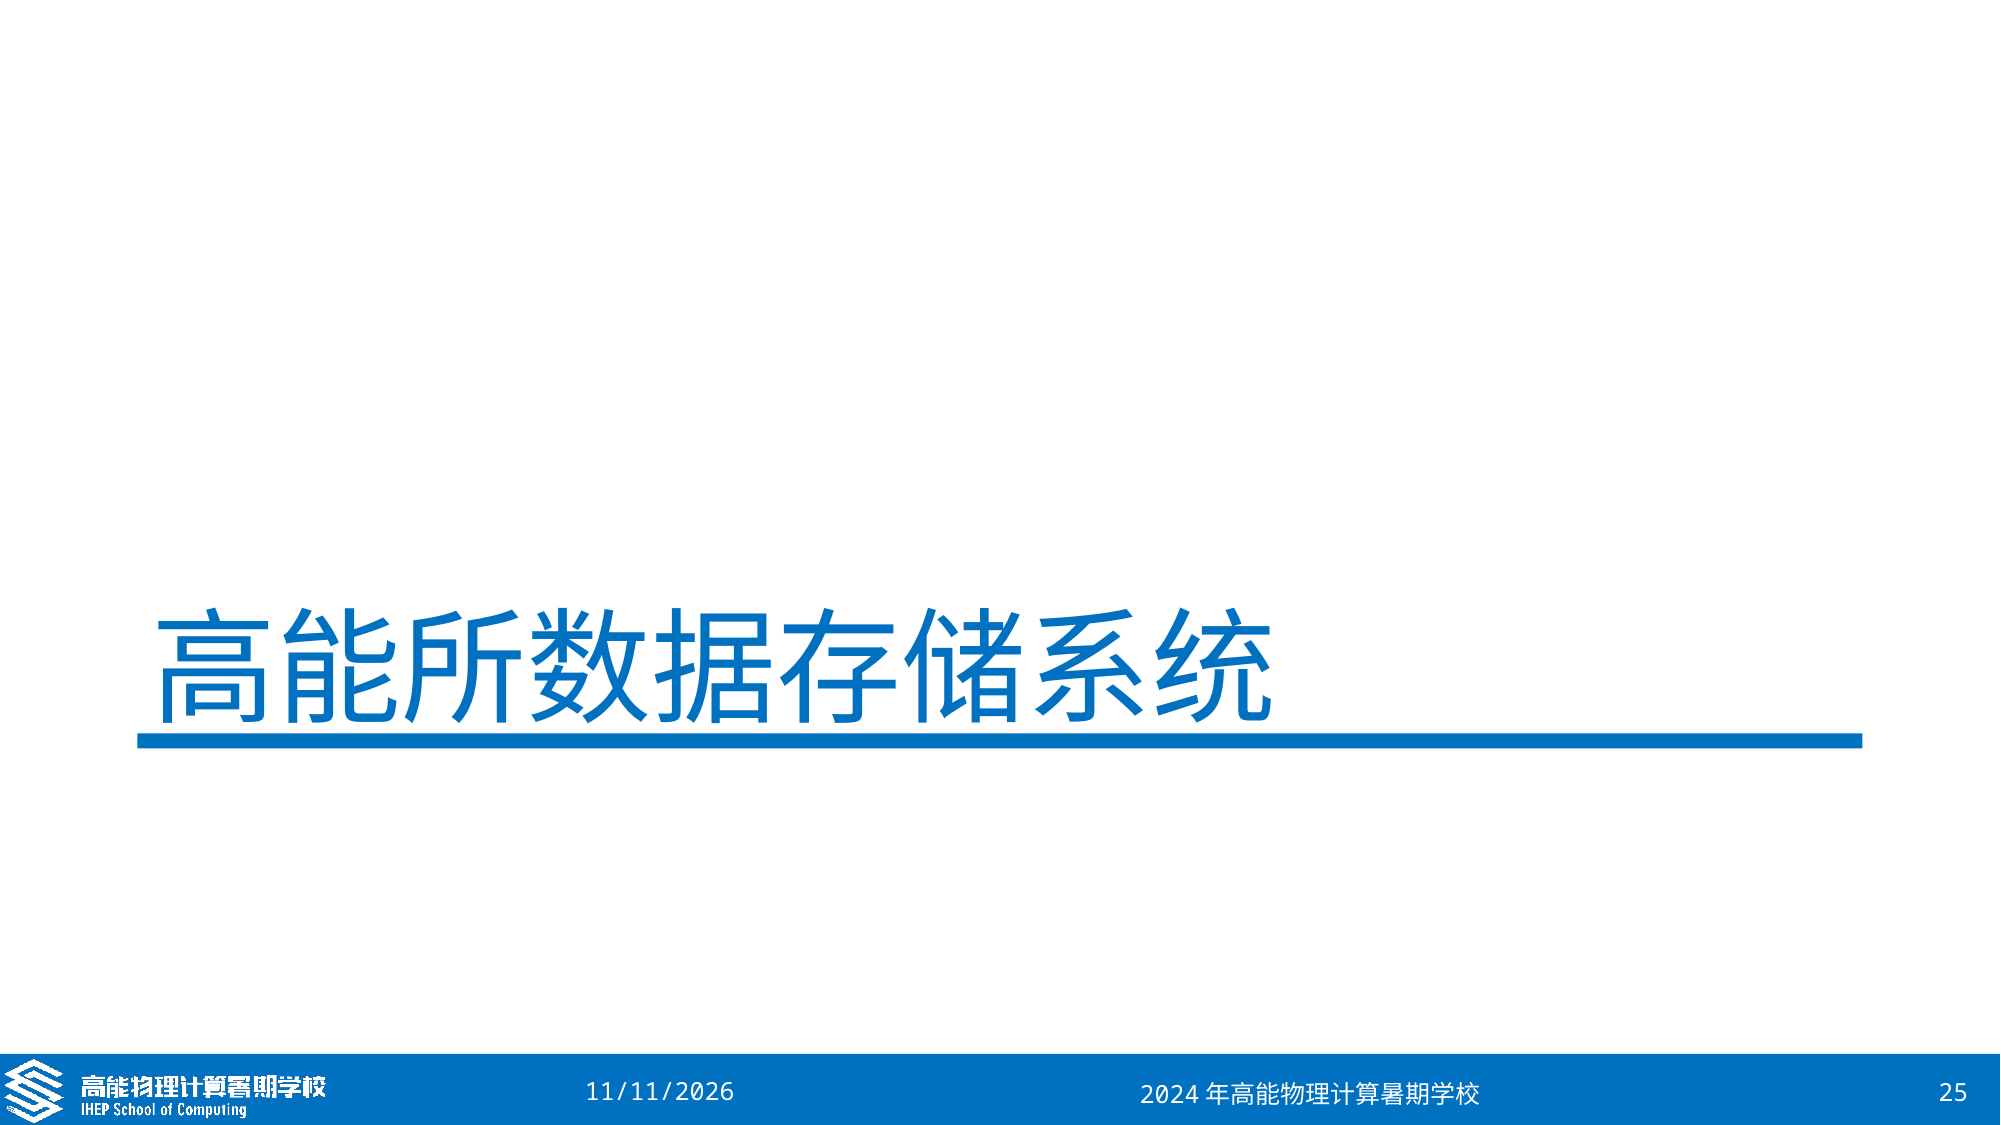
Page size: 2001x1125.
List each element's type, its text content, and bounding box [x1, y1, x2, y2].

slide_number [569, 1066, 780, 1117]
title 高能所数据存储系统 [136, 280, 1862, 749]
slide_number 25 [1722, 1068, 1984, 1118]
footer 2024年高能物理计算暑期学校 [969, 1068, 1651, 1119]
picture [0, 1056, 331, 1125]
